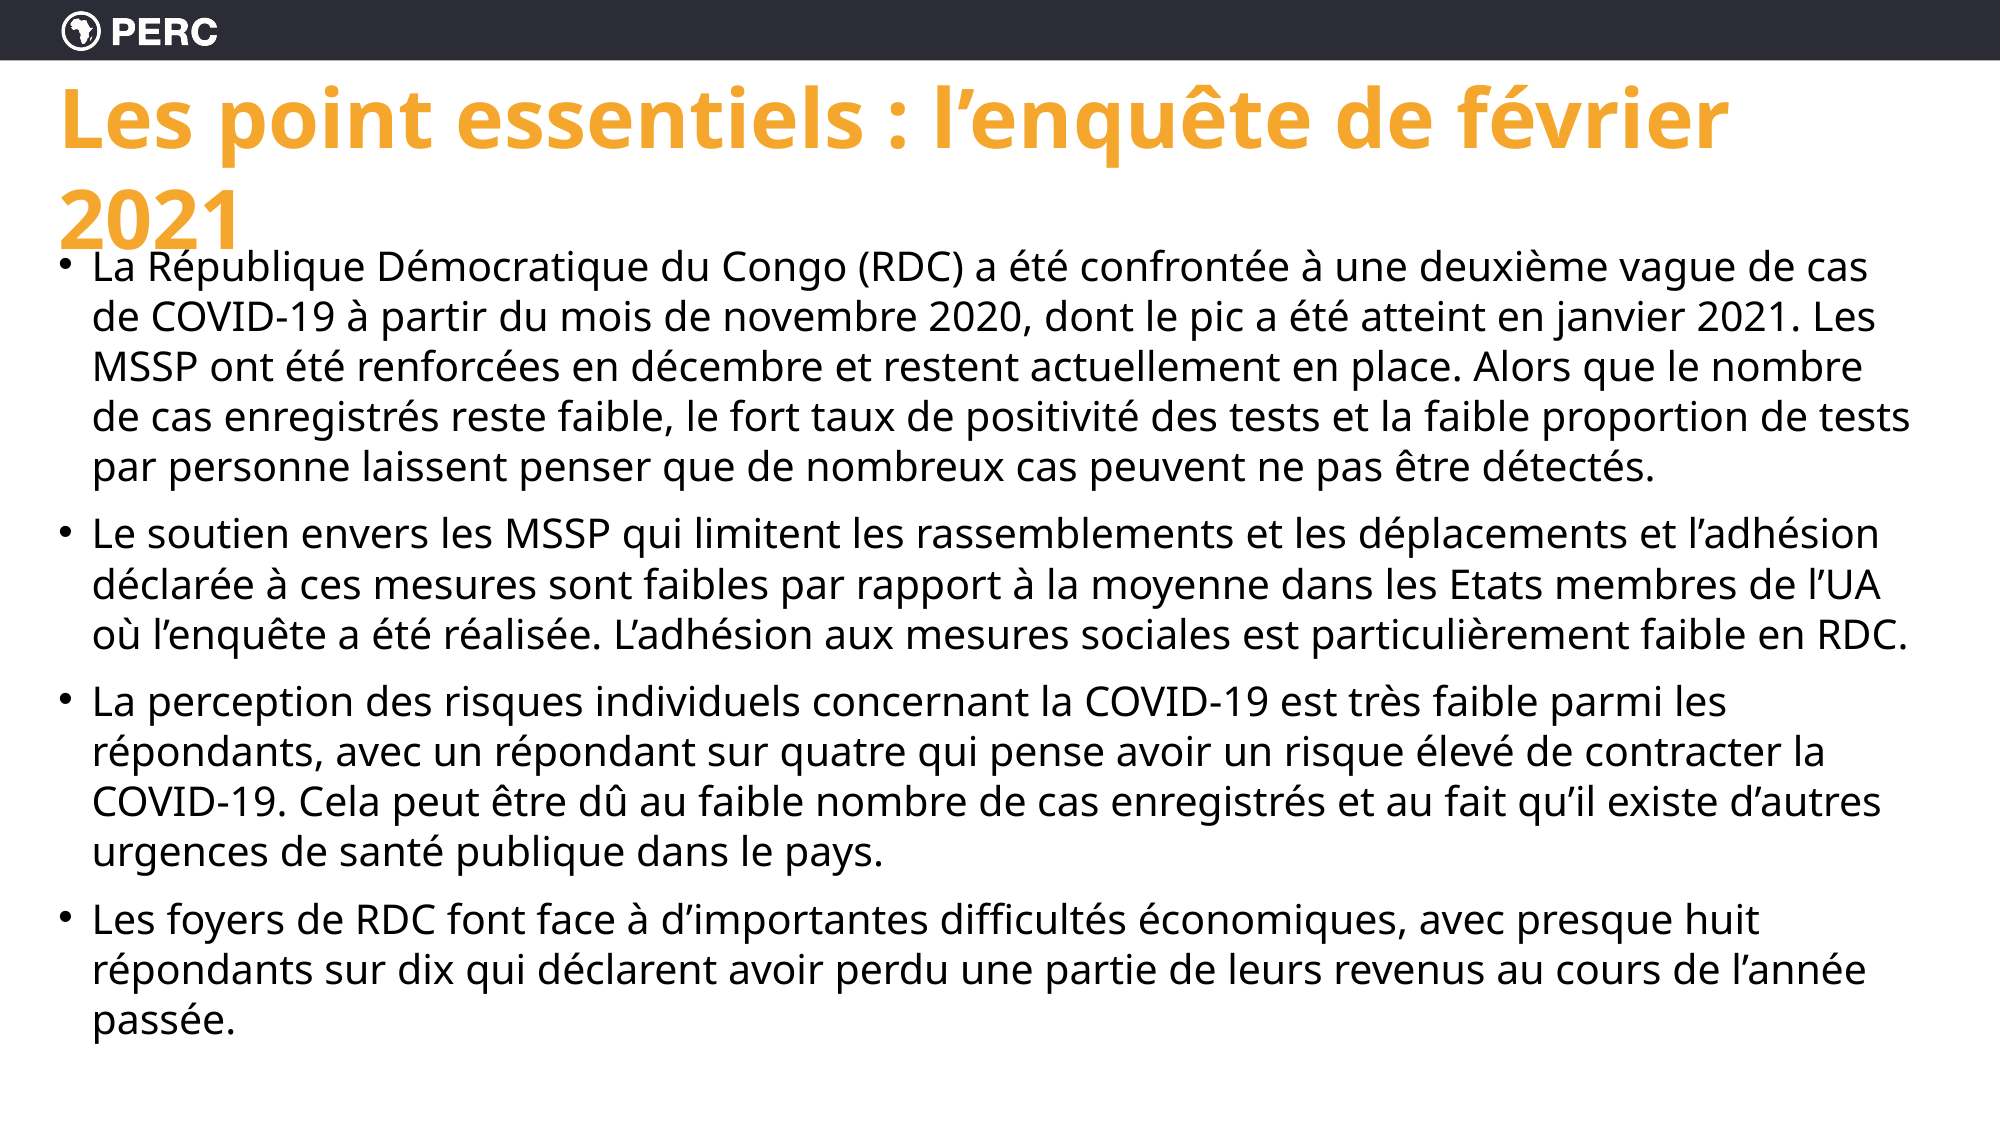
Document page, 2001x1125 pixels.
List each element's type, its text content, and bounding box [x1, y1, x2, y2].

list La République Démocratique du Congo (RDC) a été confrontée à une deuxième vague de cas de COVID-19 à partir du mois de novembre 2020, dont le pic a été atteint en janvier 2021. Les MSSP ont été renforcées en décembre et restent actuellement en place. Alors que le nombre de cas enregistrés reste faible, le fort taux de positivité des tests et la faible proportion de tests par personne laissent penser que de nombreux cas peuvent ne pas être détectés. Le soutien envers les MSSP qui limitent les rassemblements et les déplacements et l’adhésion déclarée à ces mesures sont faibles par rapport à la moyenne dans les Etats membres de l’UA où l’enquête a été réalisée. L’adhésion aux mesures sociales est particulièrement faible en RDC. La perception des risques individuels concernant la COVID-19 est très faible parmi les répondants, avec un répondant sur quatre qui pense avoir un risque élevé de contracter la COVID-19. Cela peut être dû au faible nombre de cas enregistrés et au fait qu’il existe d’autres urgences de santé publique dans le pays. Les foyers de RDC font face à d’importantes difficultés économiques, avec presque huit répondants sur dix qui déclarent avoir perdu une partie de leurs revenus au cours de l’année passée. [43, 233, 1930, 1066]
picture [52, 1, 230, 59]
title Les point essentiels : l’enquête de février 2021 [43, 59, 1769, 233]
